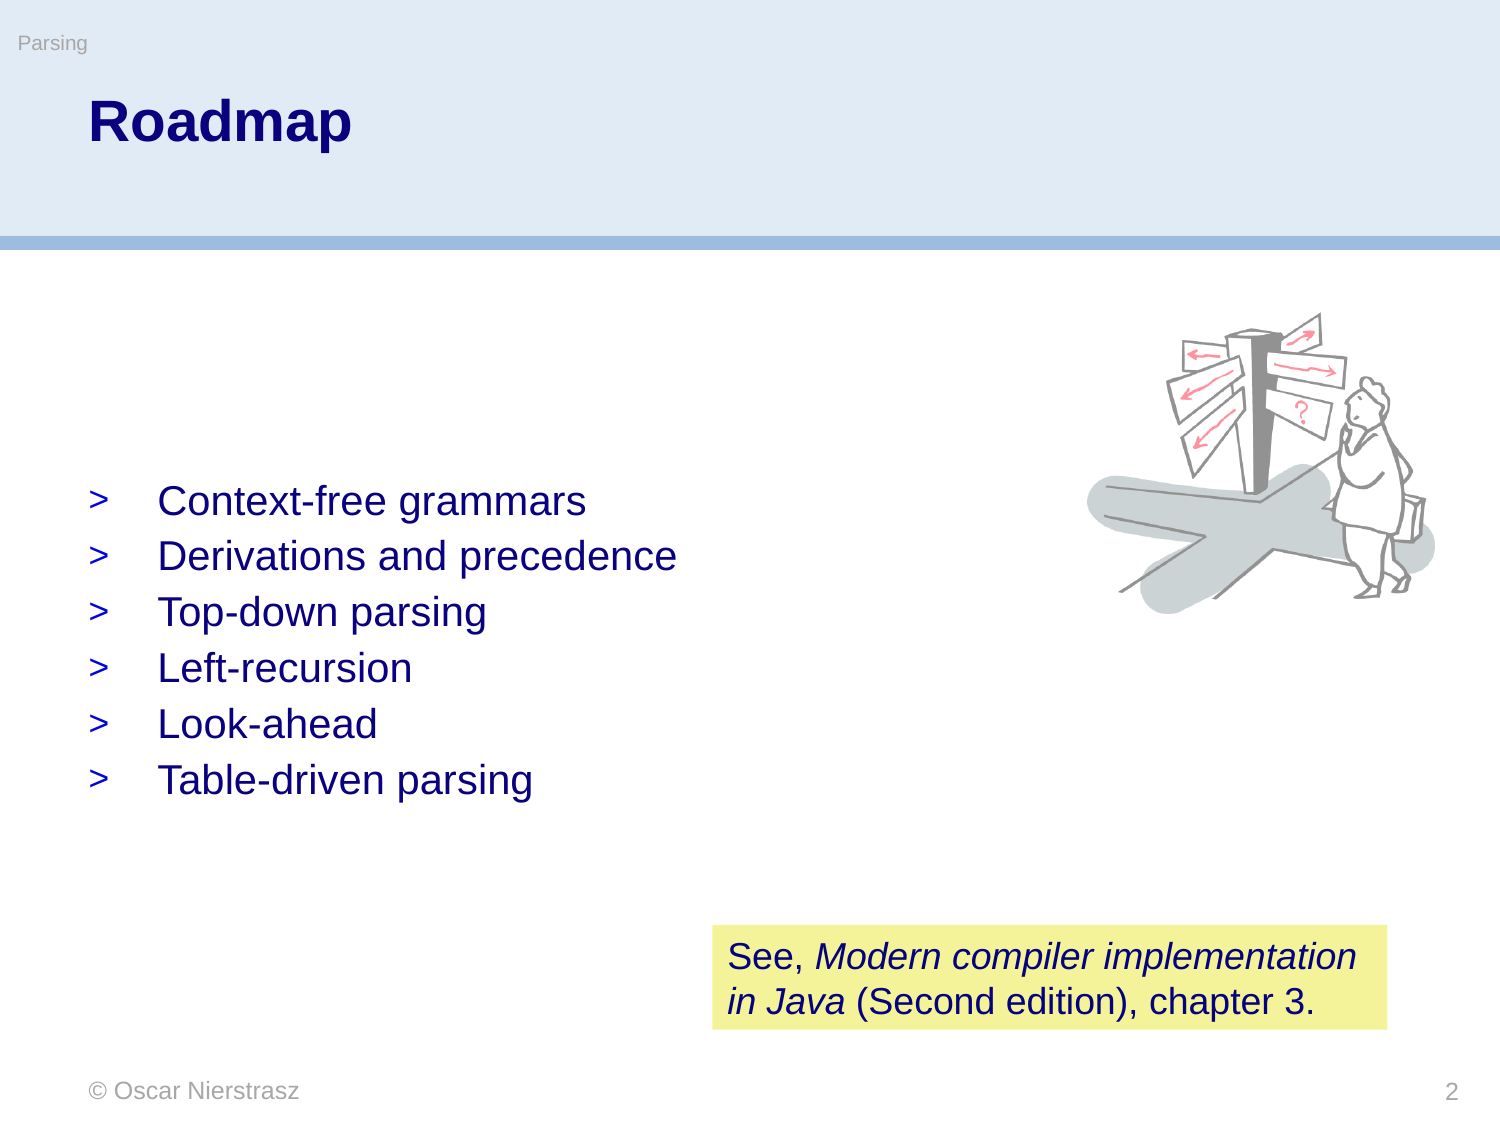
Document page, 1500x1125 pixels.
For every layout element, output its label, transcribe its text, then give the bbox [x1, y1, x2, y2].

slide_number 2 [1237, 1074, 1460, 1105]
slide_number © Oscar Nierstrasz [88, 1073, 715, 1104]
title Roadmap [88, 90, 1413, 226]
footer Parsing [17, 29, 904, 72]
picture [1087, 312, 1435, 614]
text_box See, Modern compiler implementation in Java (Second edition), chapter 3. [712, 924, 1388, 1030]
list Context-free grammars Derivations and precedence Top-down parsing Left-recursion Look-ahead Table-driven parsing [88, 271, 1413, 1010]
